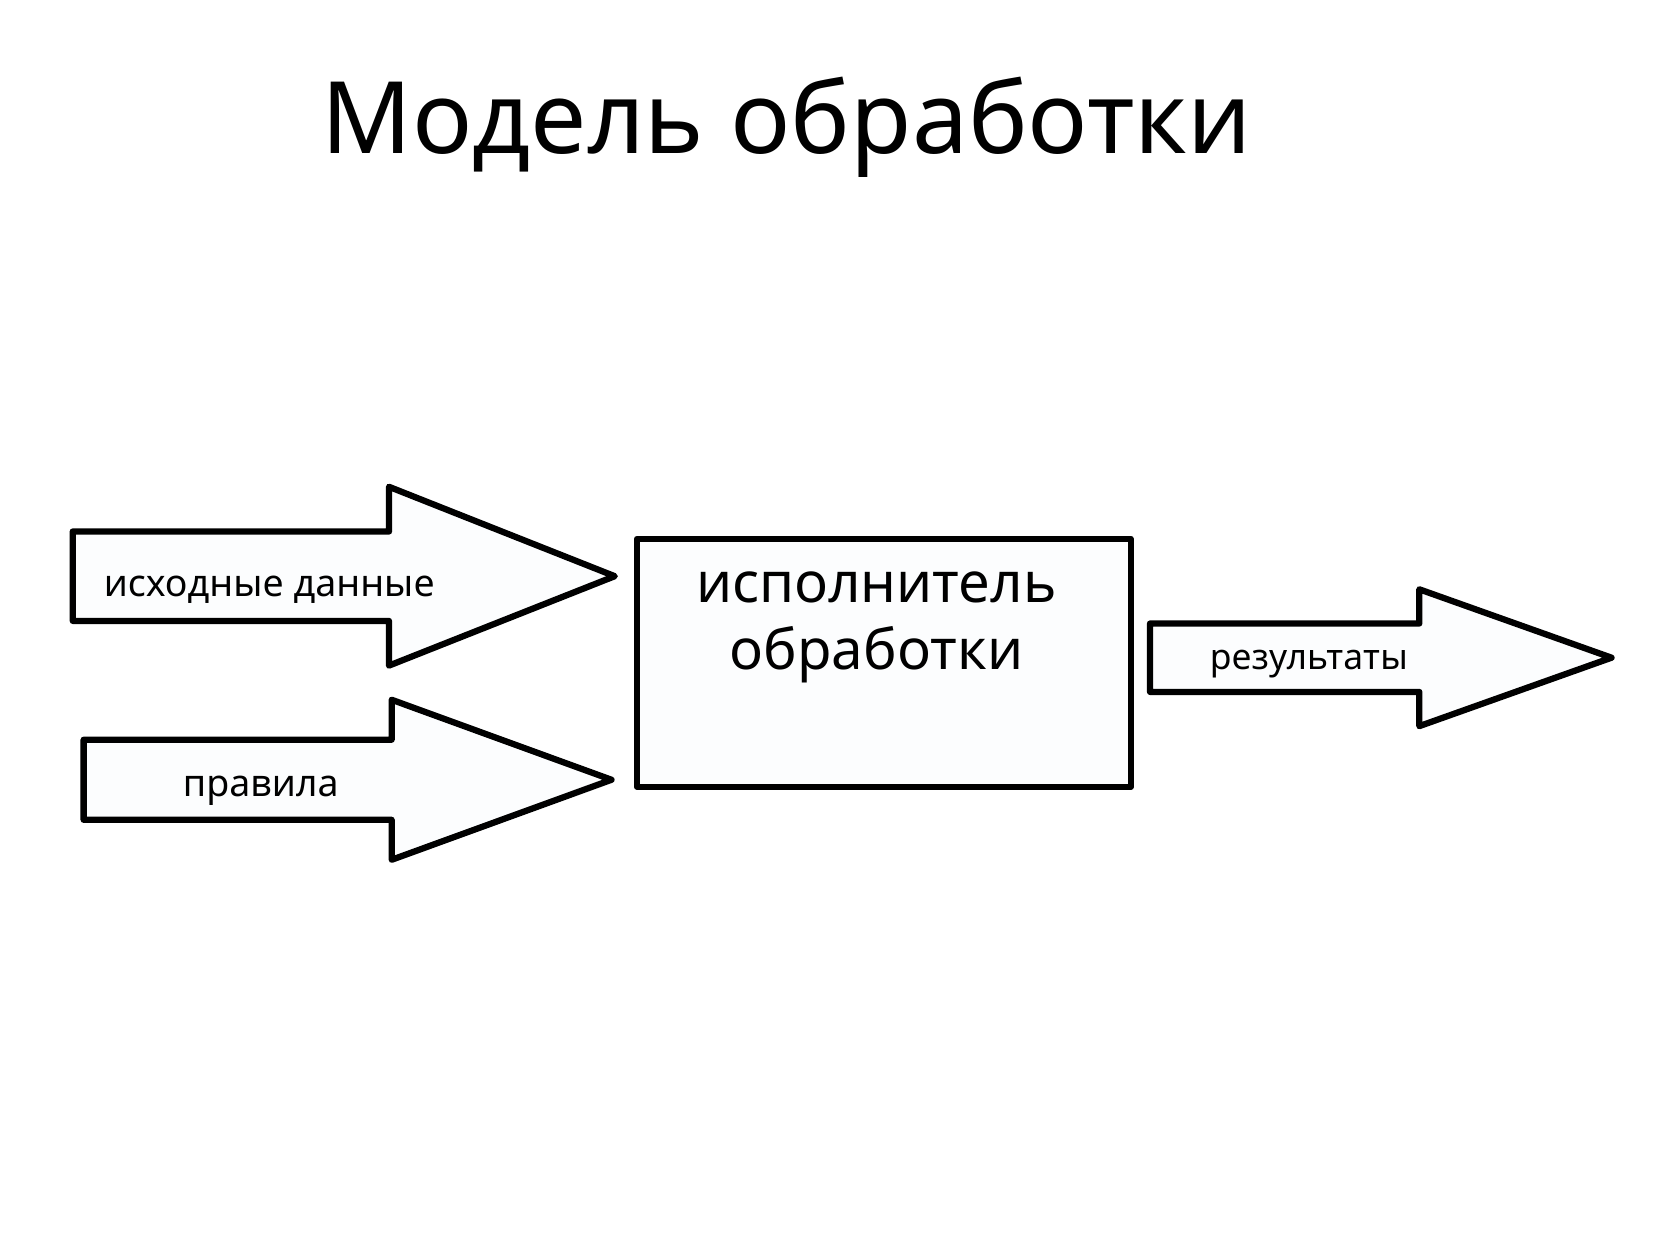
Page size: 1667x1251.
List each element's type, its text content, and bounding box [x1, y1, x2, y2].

text_box Модель обработки [212, 45, 1363, 181]
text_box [83, 699, 612, 861]
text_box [626, 538, 1142, 787]
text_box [72, 486, 616, 666]
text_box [1149, 589, 1612, 727]
